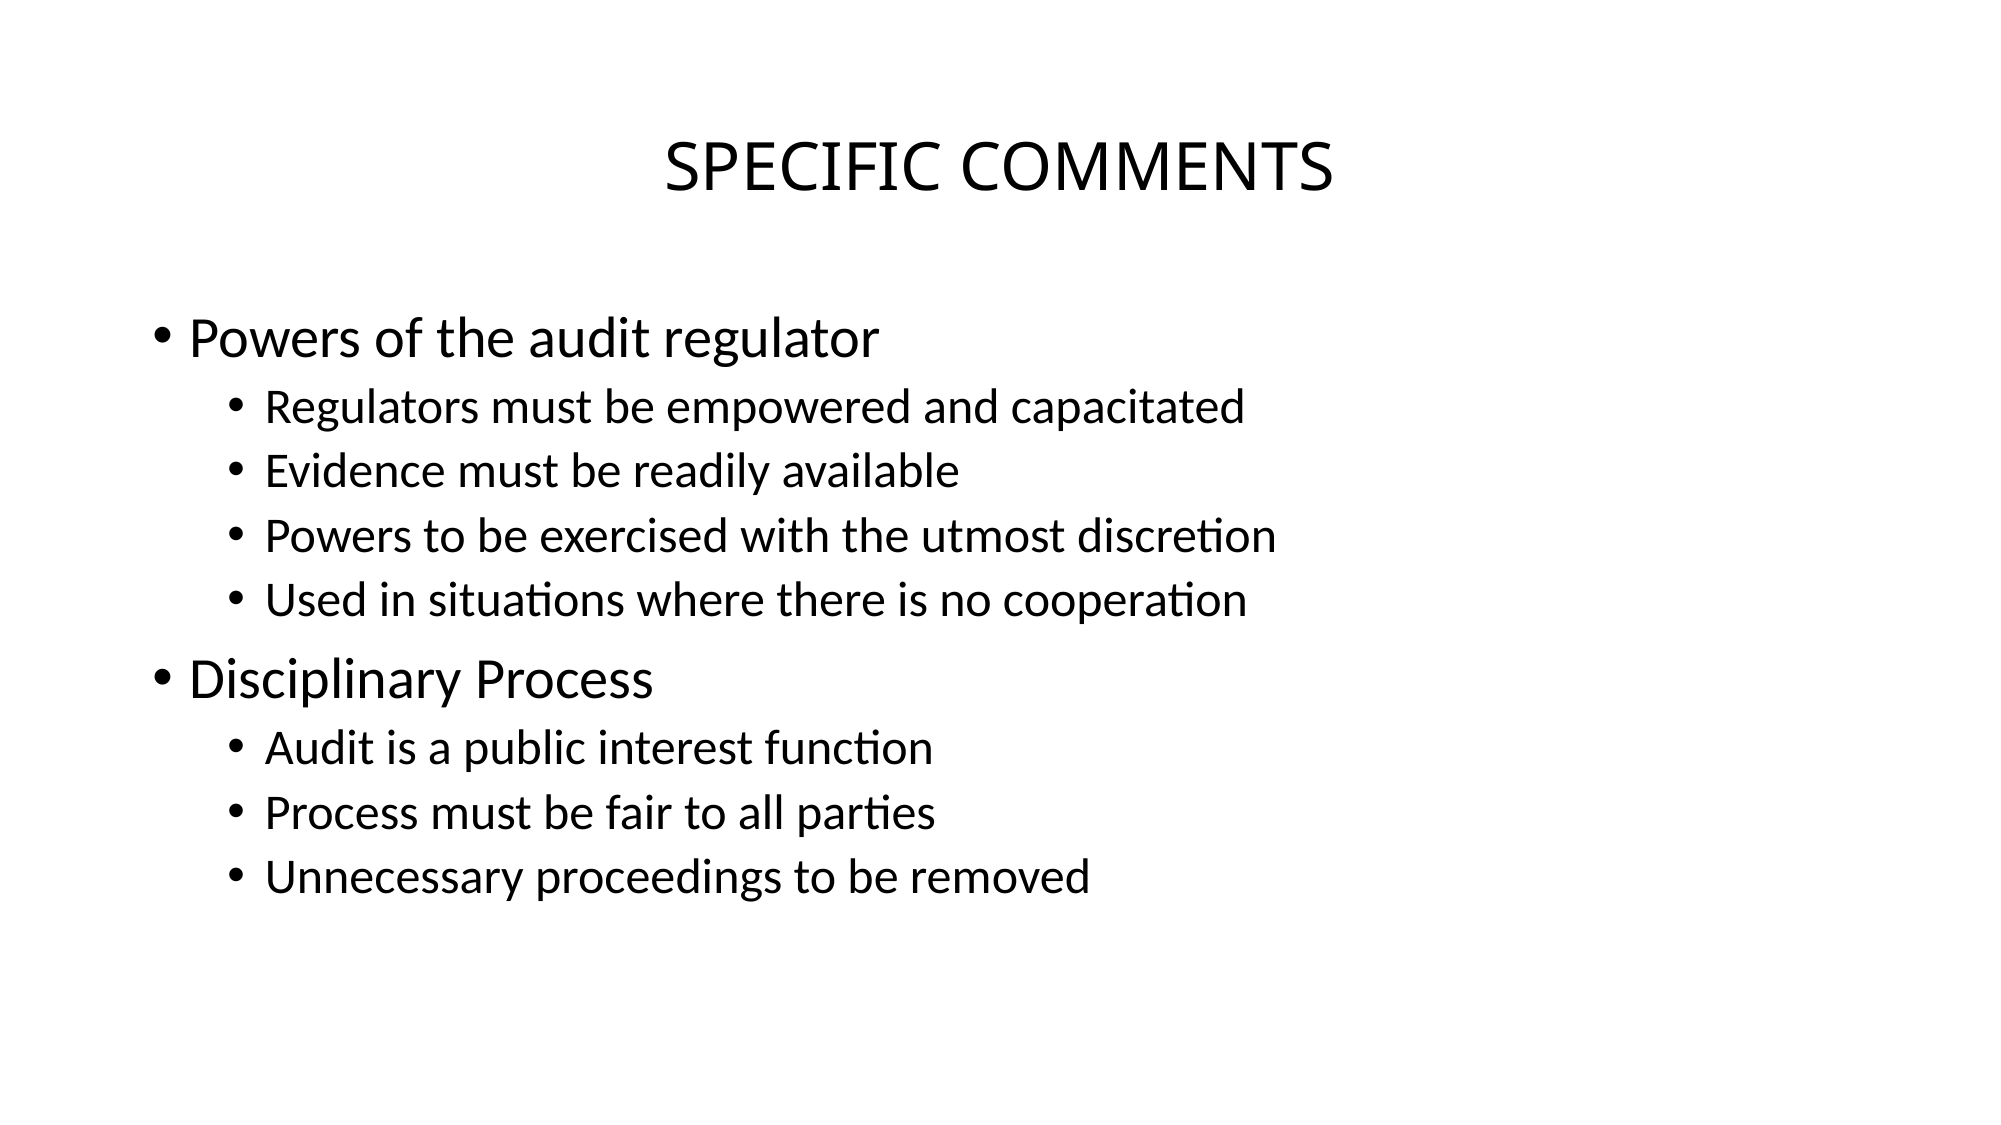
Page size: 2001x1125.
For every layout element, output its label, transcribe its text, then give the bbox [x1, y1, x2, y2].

title SPECIFIC COMMENTS [137, 59, 1863, 278]
list Powers of the audit regulator Regulators must be empowered and capacitated Evidence must be readily available Powers to be exercised with the utmost discretion Used in situations where there is no cooperation Disciplinary Process Audit is a public interest function Process must be fair to all parties Unnecessary proceedings to be removed [137, 299, 1863, 1014]
